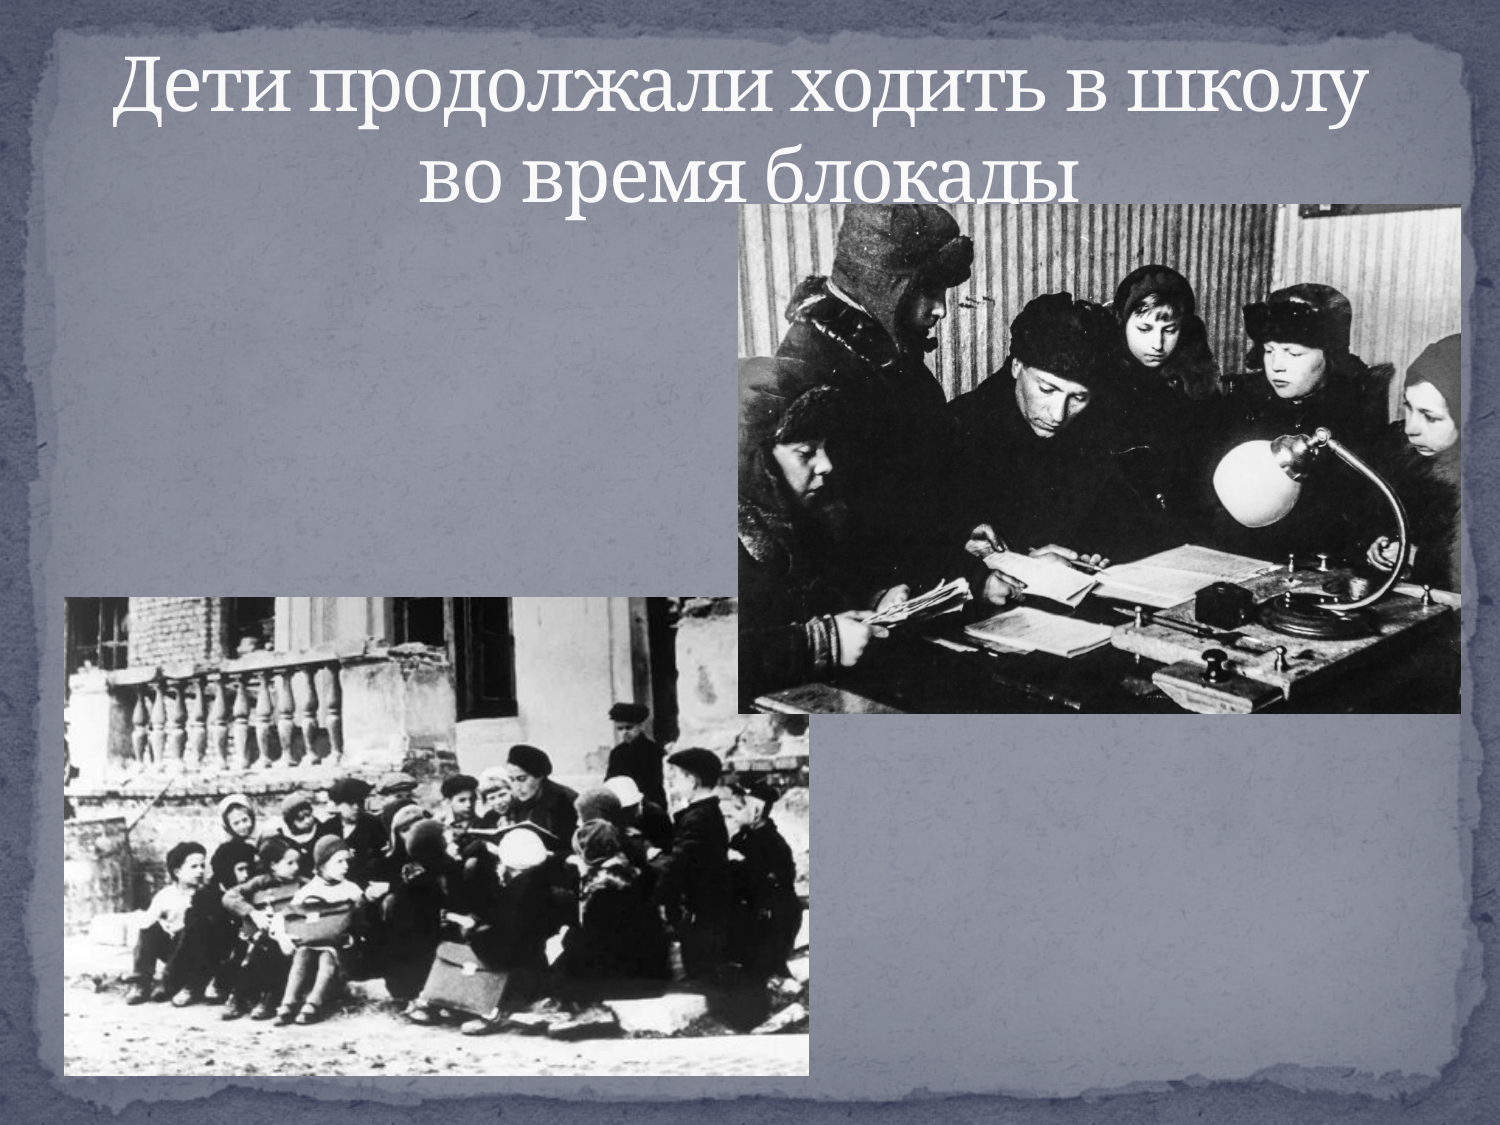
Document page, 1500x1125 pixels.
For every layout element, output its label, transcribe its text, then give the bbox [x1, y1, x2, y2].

title Дети продолжали ходить в школу во время блокады [74, 24, 1425, 225]
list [67, 600, 809, 1075]
picture [738, 204, 1461, 714]
